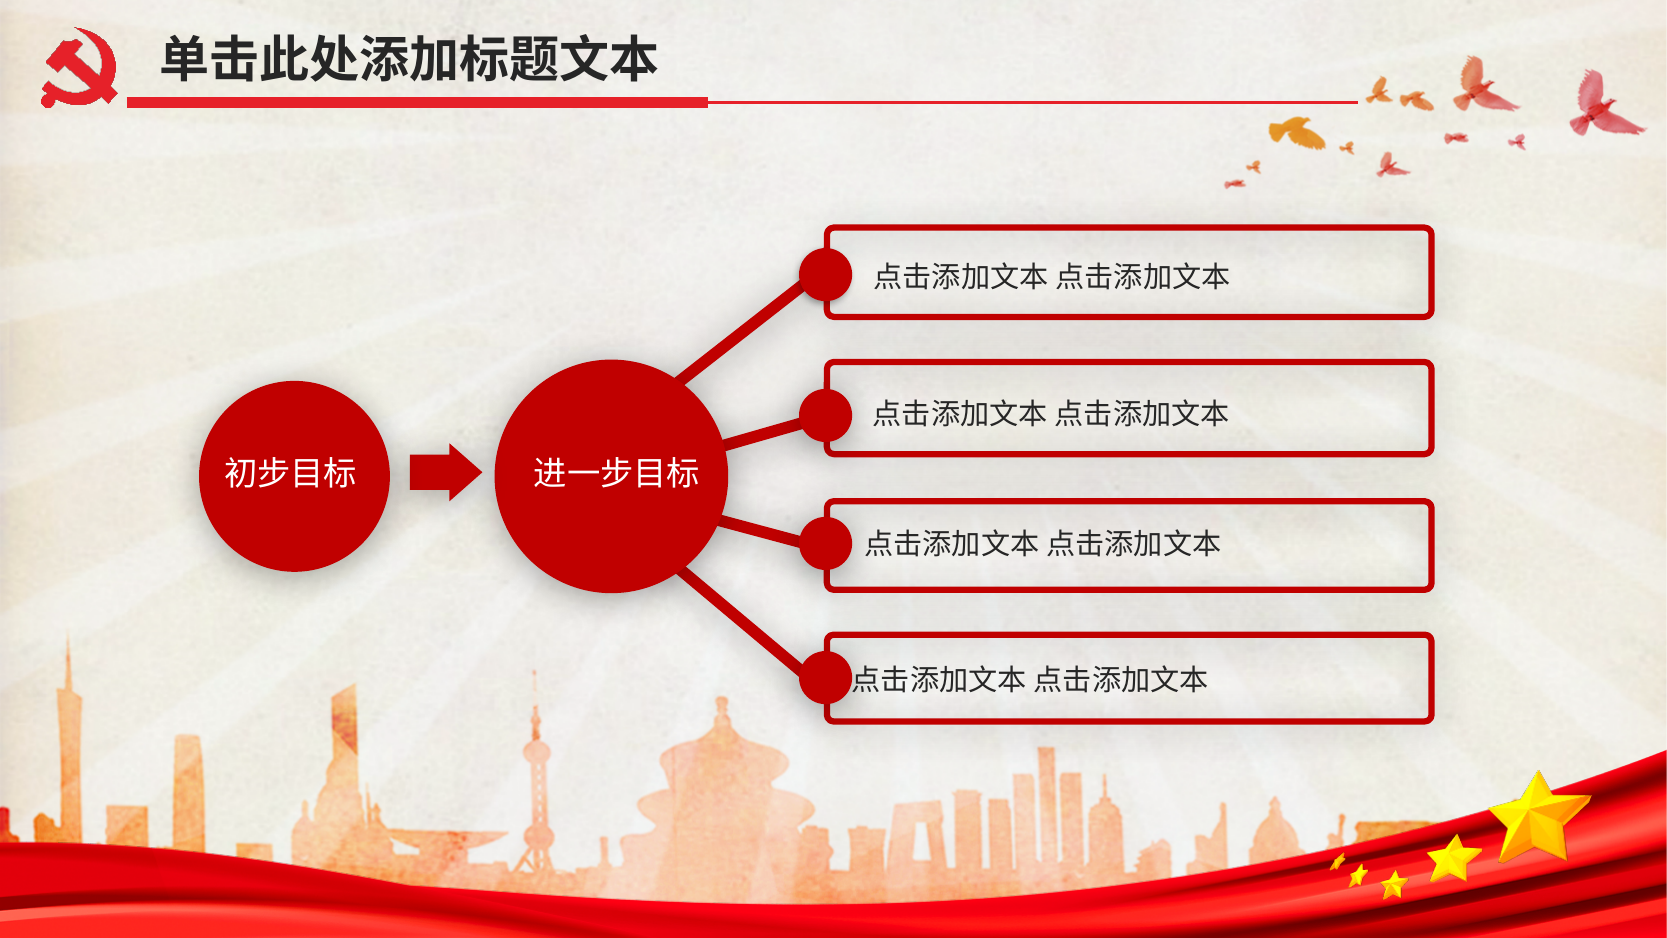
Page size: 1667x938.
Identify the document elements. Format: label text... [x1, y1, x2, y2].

text_box [828, 500, 1433, 591]
text_box 点击添加文本 点击添加文本 [861, 654, 1389, 704]
text_box [798, 247, 853, 302]
text_box 点击添加文本 点击添加文本 [859, 518, 1376, 568]
picture [0, 0, 1667, 938]
text_box 单击此处添加标题文本 [144, 20, 675, 96]
text_box [826, 226, 1433, 318]
text_box [741, 422, 782, 447]
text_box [496, 361, 735, 592]
text_box [697, 283, 799, 360]
text_box [706, 600, 791, 665]
text_box [798, 388, 853, 443]
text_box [174, 382, 408, 570]
text_box [826, 361, 1433, 455]
text_box [740, 520, 783, 544]
text_box 点击添加文本 点击添加文本 [857, 388, 1375, 438]
text_box [798, 516, 853, 571]
text_box [413, 442, 484, 502]
text_box 点击添加文本 点击添加文本 [858, 250, 1420, 301]
text_box [798, 650, 853, 705]
text_box [827, 633, 1433, 723]
